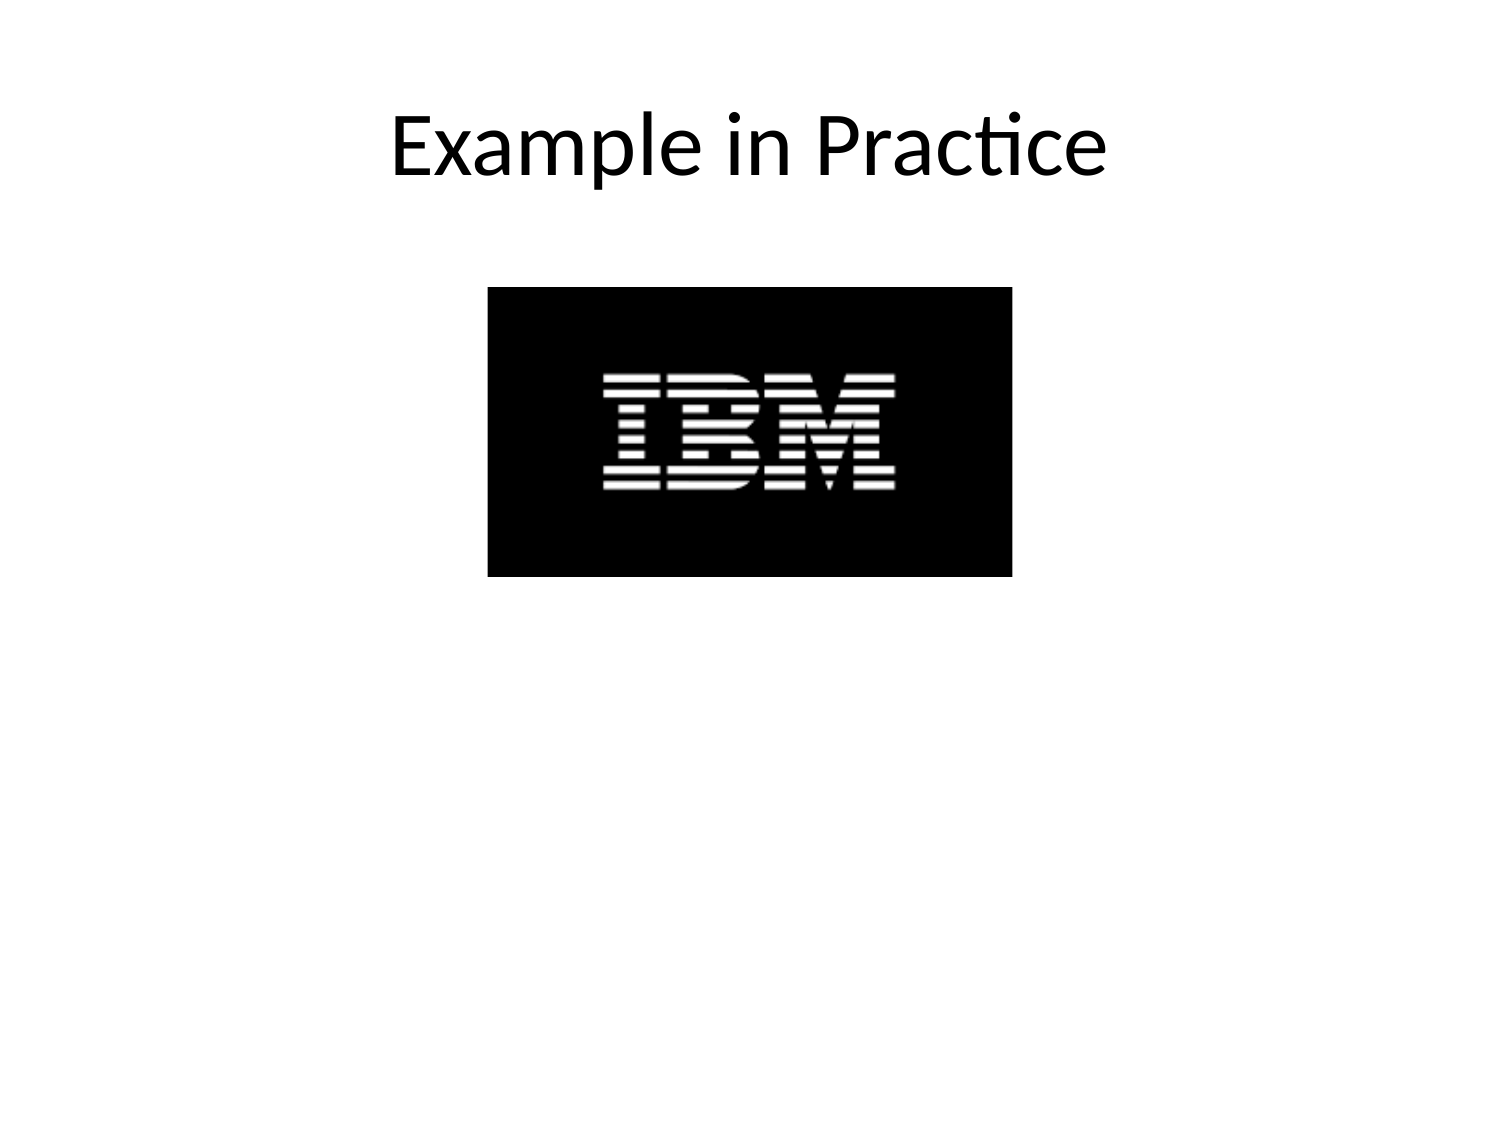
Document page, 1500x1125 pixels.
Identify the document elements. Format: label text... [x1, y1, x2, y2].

title Example in Practice [75, 45, 1425, 233]
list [487, 287, 1013, 577]
